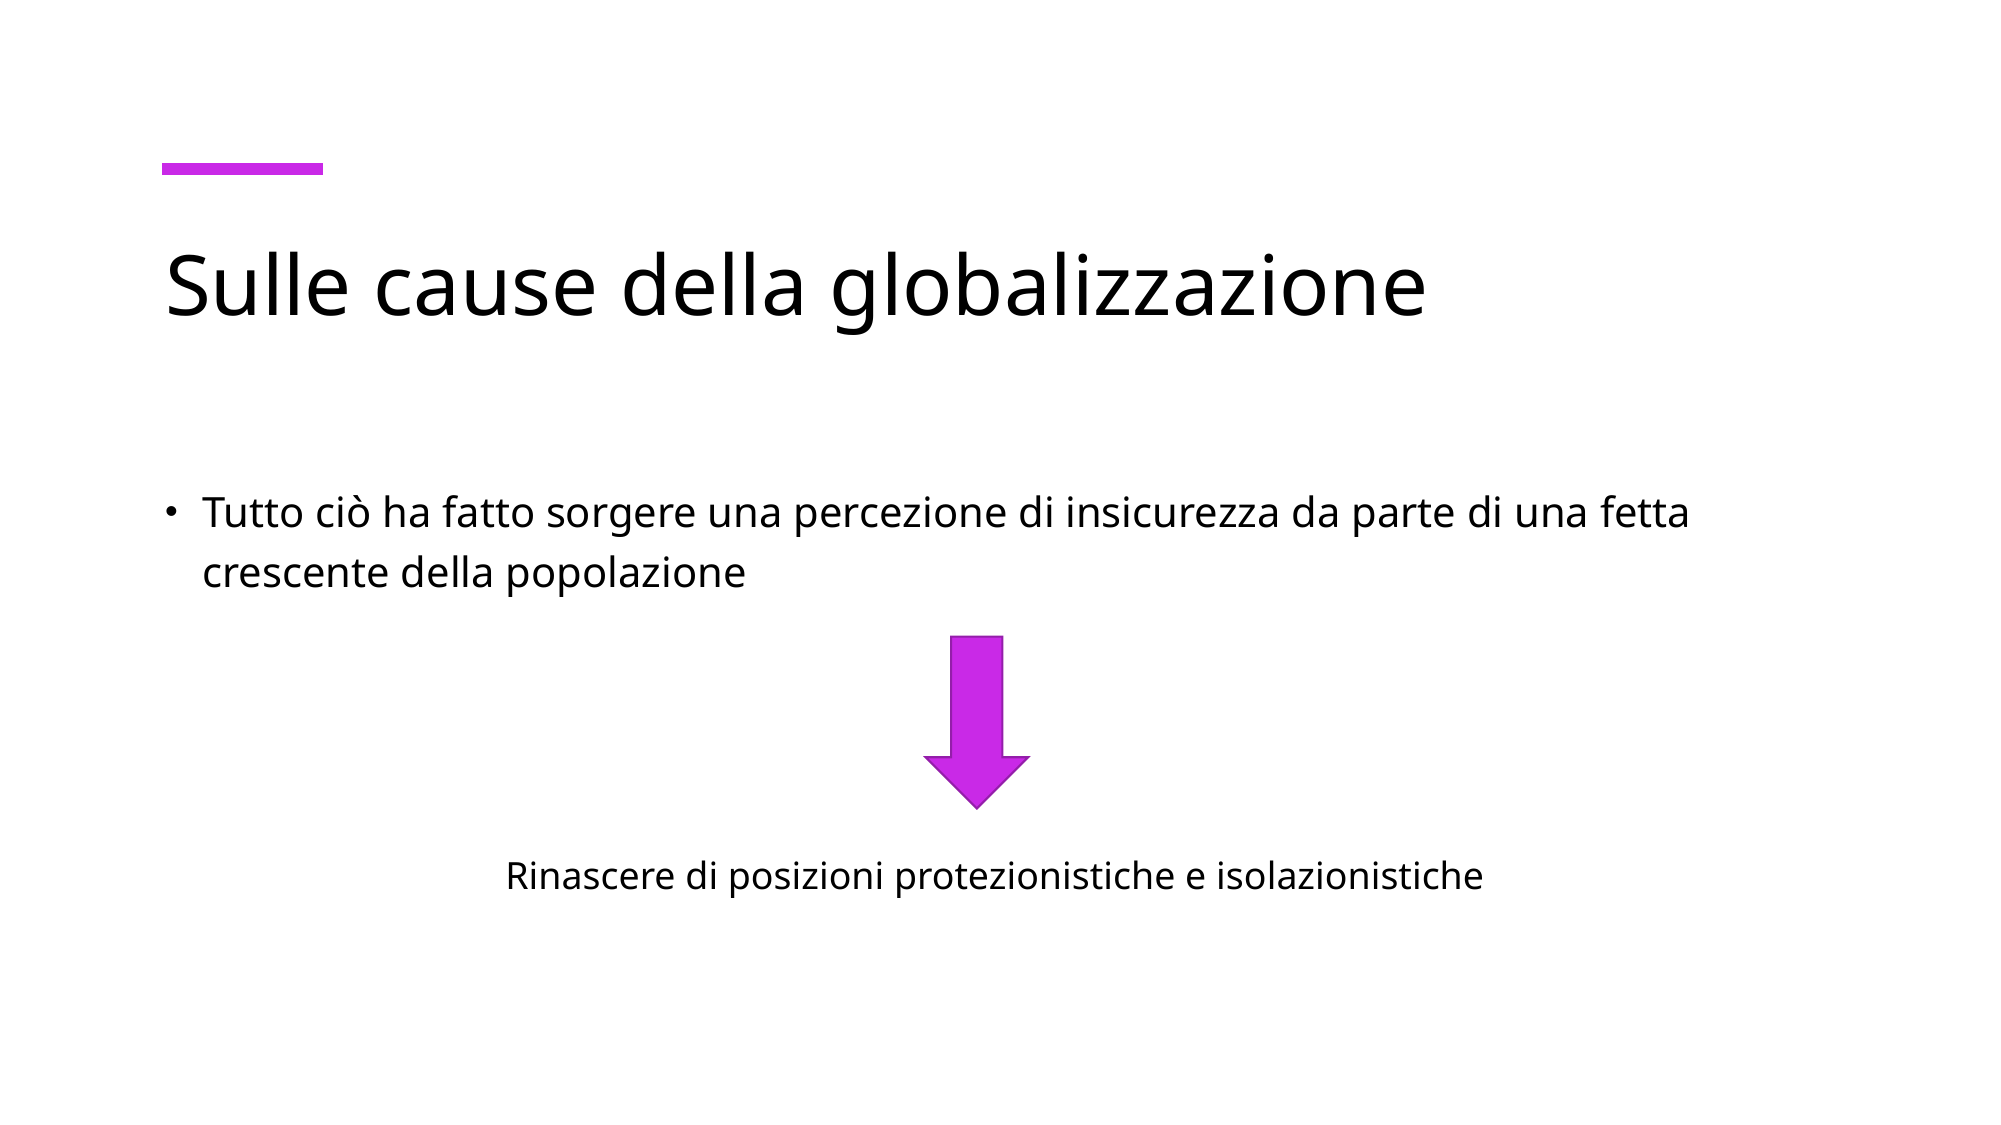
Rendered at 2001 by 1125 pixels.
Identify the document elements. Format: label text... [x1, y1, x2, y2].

title Sulle cause della globalizzazione [150, 224, 1850, 441]
list Tutto ciò ha fatto sorgere una percezione di insicurezza da parte di una fetta crescente della popolazione [150, 468, 1850, 639]
text_box Rinascere di posizioni protezionistiche e isolazionistiche [490, 844, 1520, 905]
text_box [923, 635, 1031, 810]
